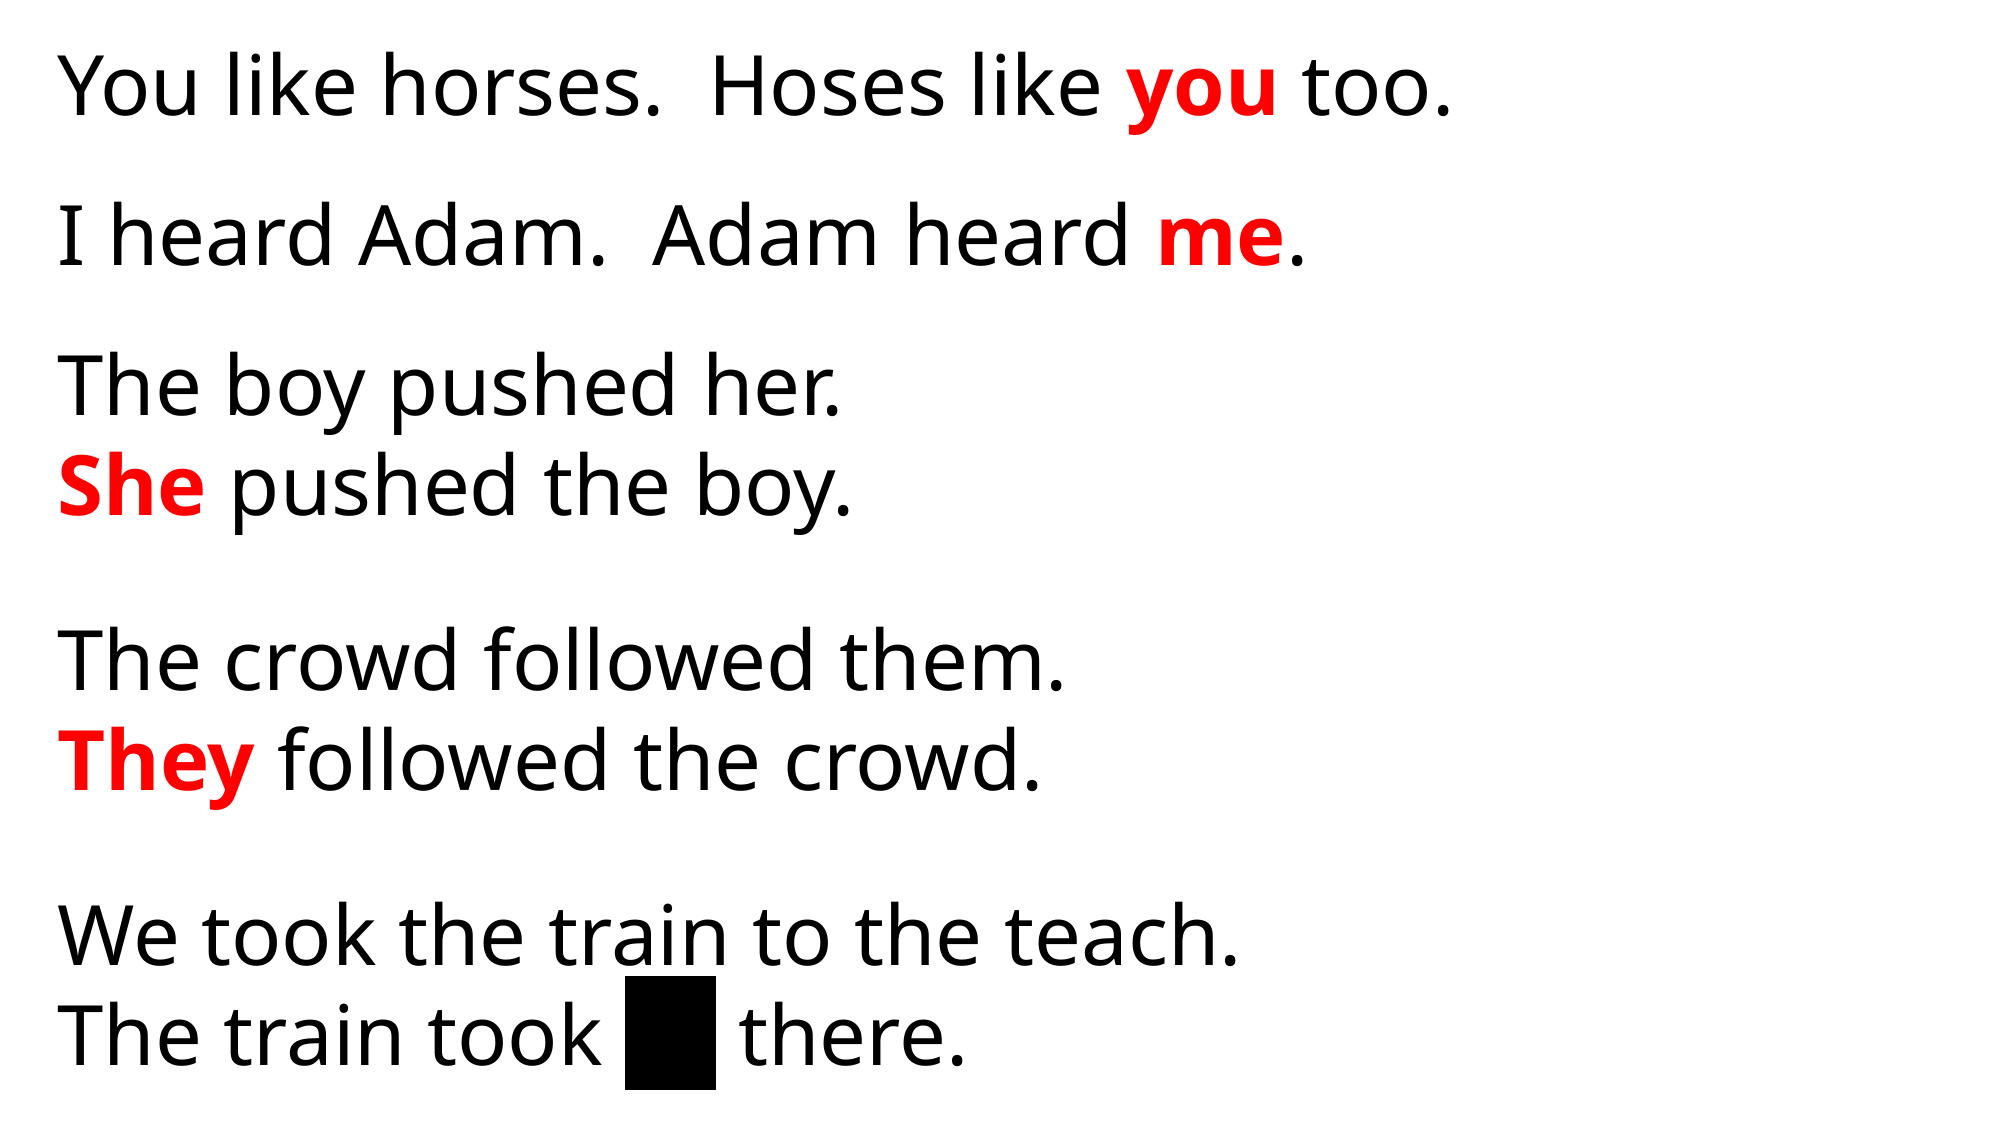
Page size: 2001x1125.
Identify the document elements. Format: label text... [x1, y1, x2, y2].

text_box You like horses. Hoses like you too. I heard Adam. Adam heard me. The boy pushed her. She pushed the boy. The crowd followed them. They followed the crowd. We took the train to the teach. The train took us there. [42, 24, 1936, 1090]
